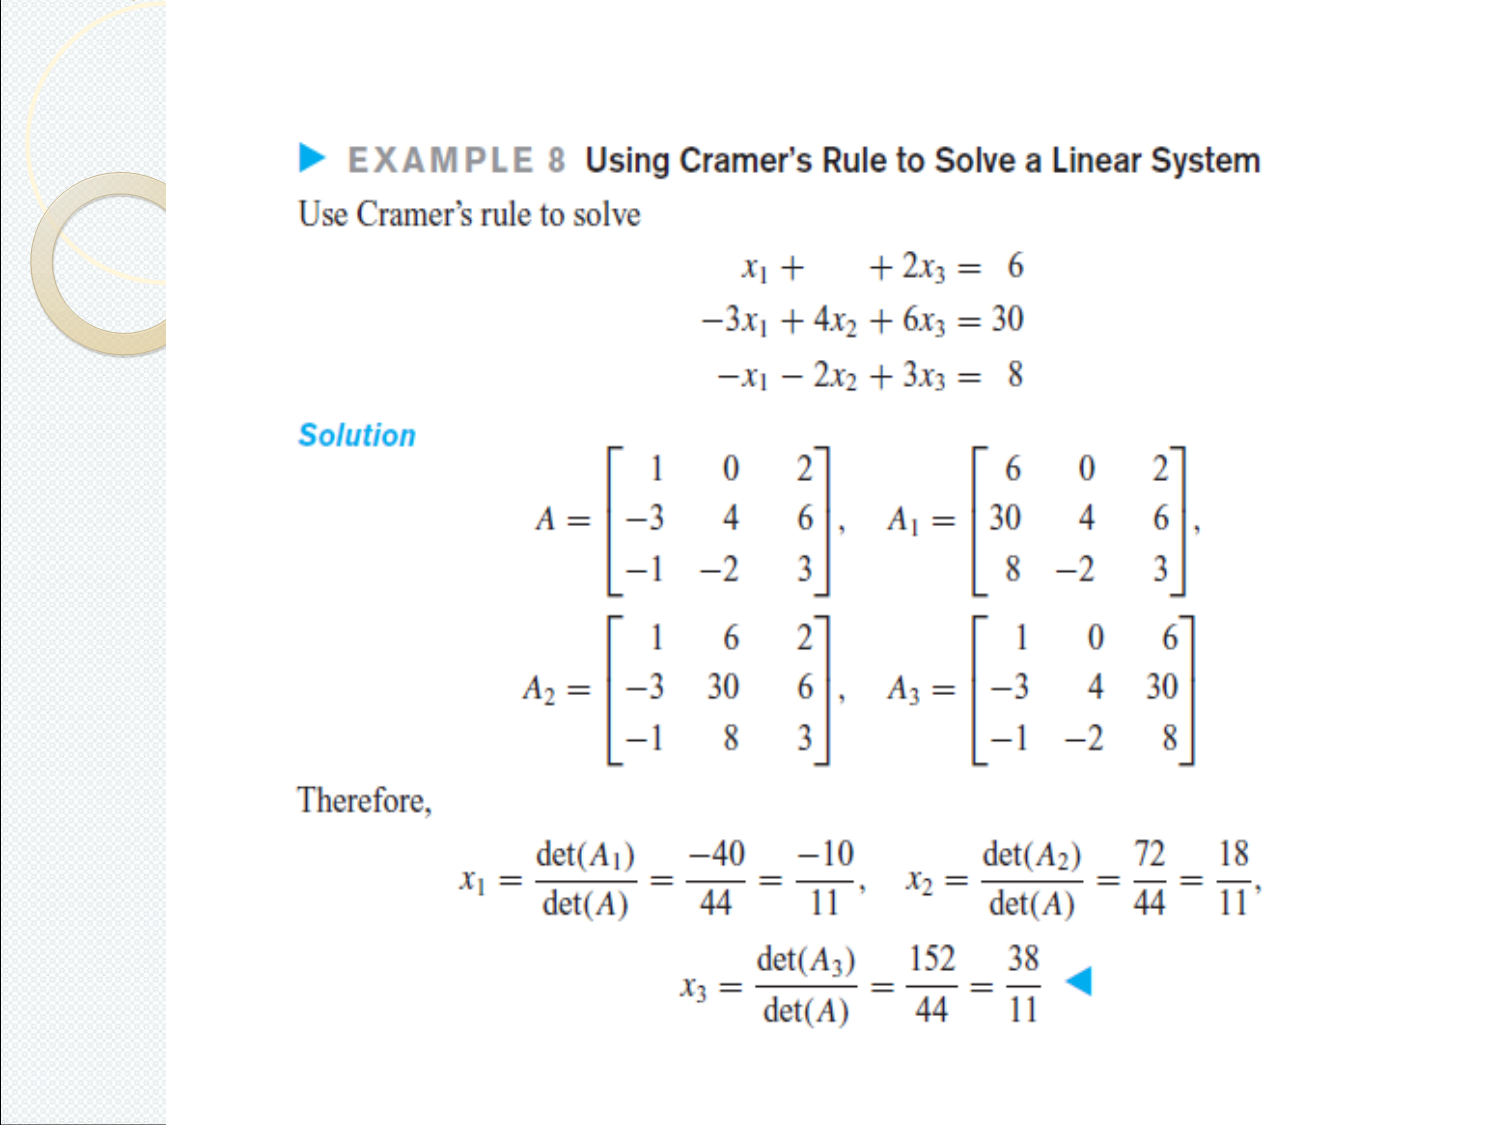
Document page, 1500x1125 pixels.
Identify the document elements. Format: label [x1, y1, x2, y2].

picture [277, 113, 1305, 1078]
picture [0, 0, 166, 1125]
